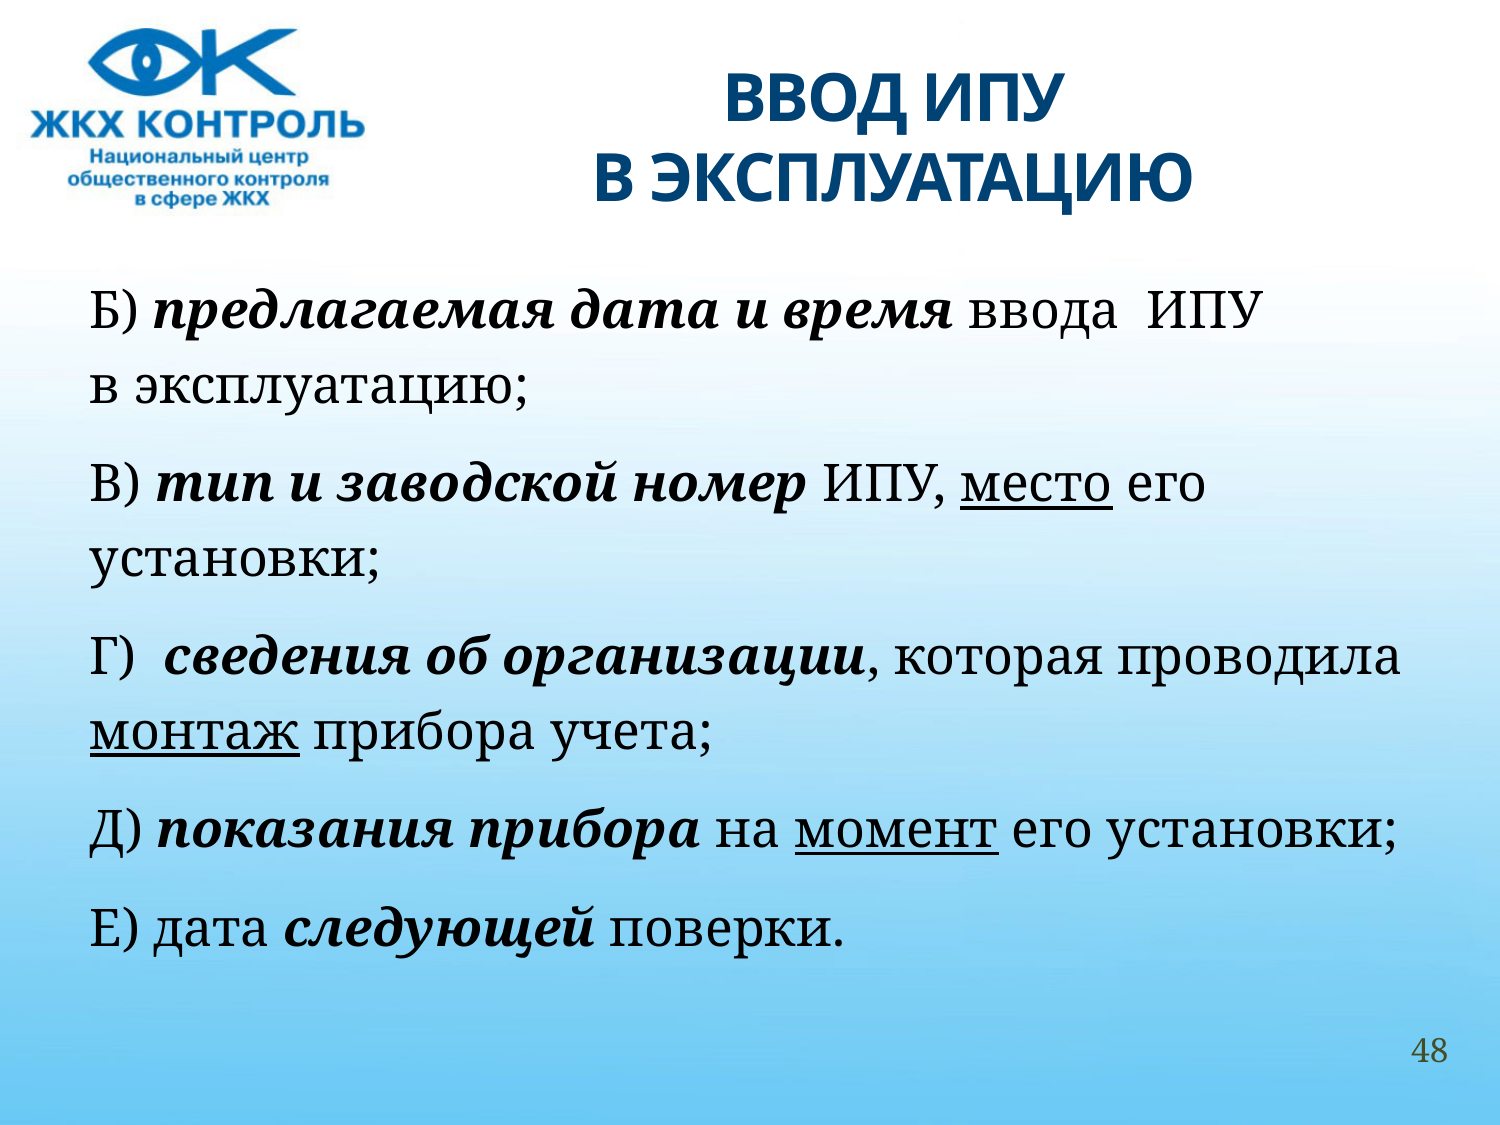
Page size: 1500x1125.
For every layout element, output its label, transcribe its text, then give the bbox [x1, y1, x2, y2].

list Б) предлагаемая дата и время ввода ИПУ в эксплуатацию; В) тип и заводской номер ИПУ, место его установки; Г) сведения об организации, которая проводила монтаж прибора учета; Д) показания прибора на момент его установки; Е) дата следующей поверки. [75, 269, 1425, 1000]
picture [0, 0, 1500, 1125]
slide_number 48 [1379, 1014, 1480, 1089]
title ВВОД ИПУ В ЭКСПЛУАТАЦИЮ [363, 24, 1425, 223]
